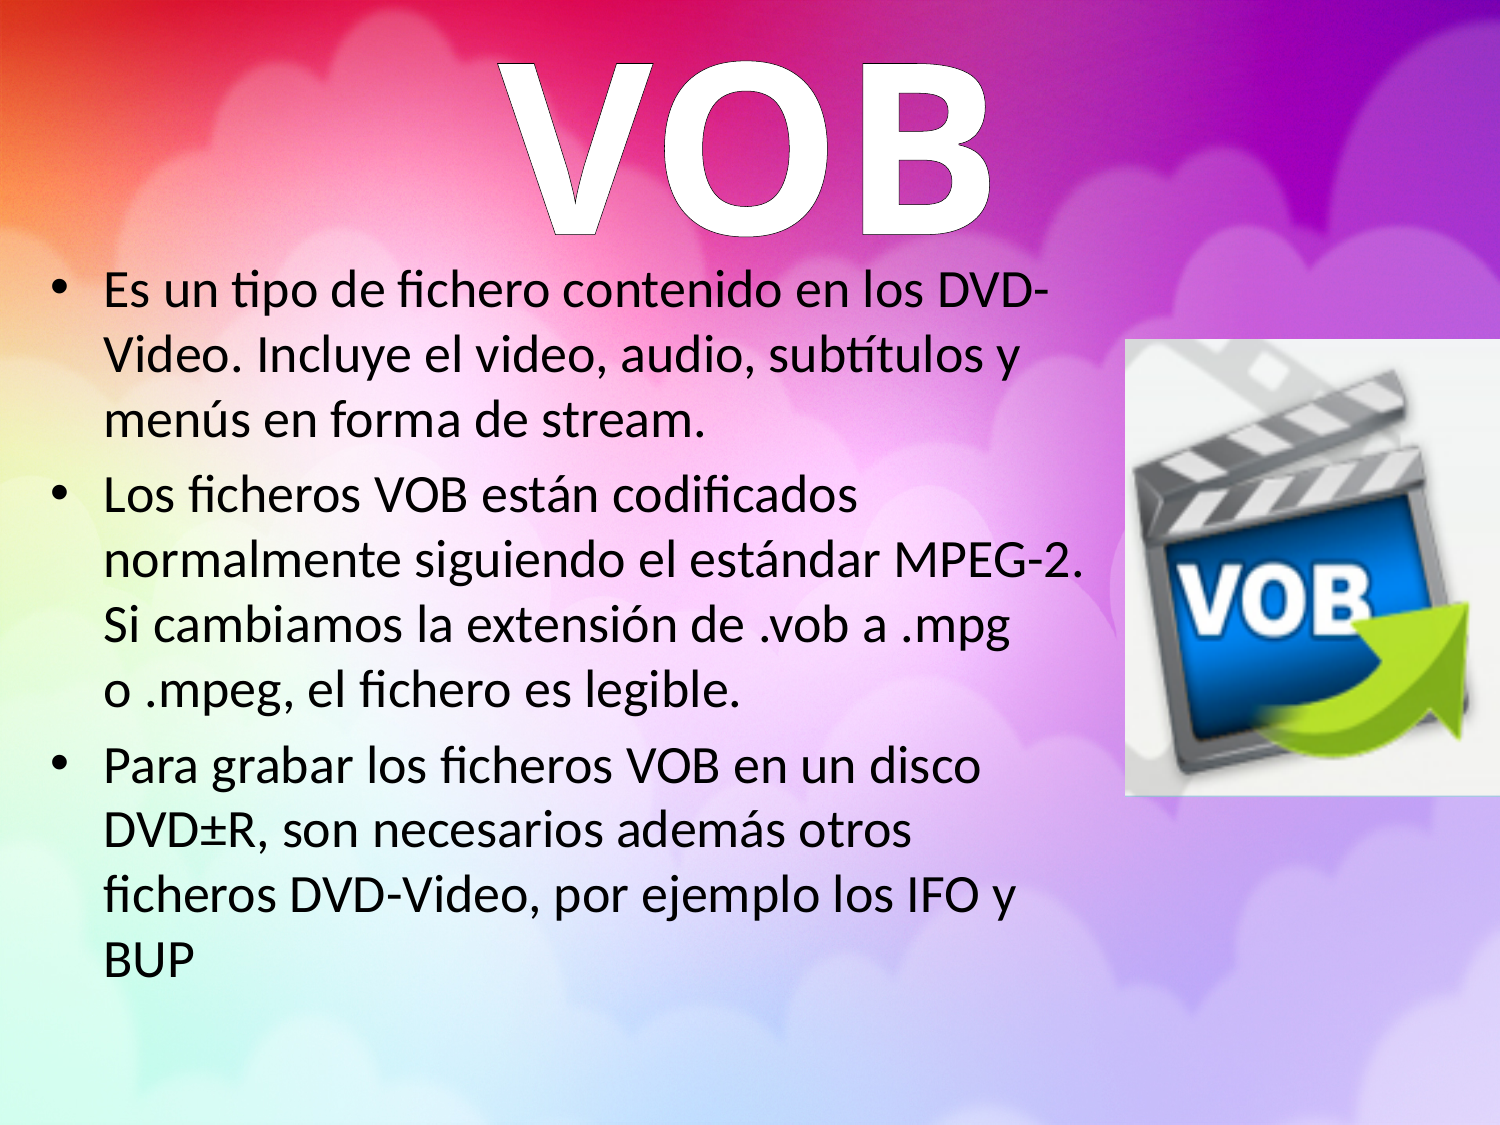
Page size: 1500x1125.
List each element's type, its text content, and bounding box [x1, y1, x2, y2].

list Es un tipo de fichero contenido en los DVD-Video. Incluye el video, audio, subtítulos y menús en forma de stream. Los ficheros VOB están codificados normalmente siguiendo el estándar MPEG-2. Si cambiamos la extensión de .vob a .mpg o .mpeg, el fichero es legible. Para grabar los ficheros VOB en un disco DVD±R, son necesarios además otros ficheros DVD-Video, por ejemplo los IFO y BUP [35, 246, 1109, 1004]
picture [0, 0, 1500, 1125]
title VOB [75, 45, 1425, 233]
